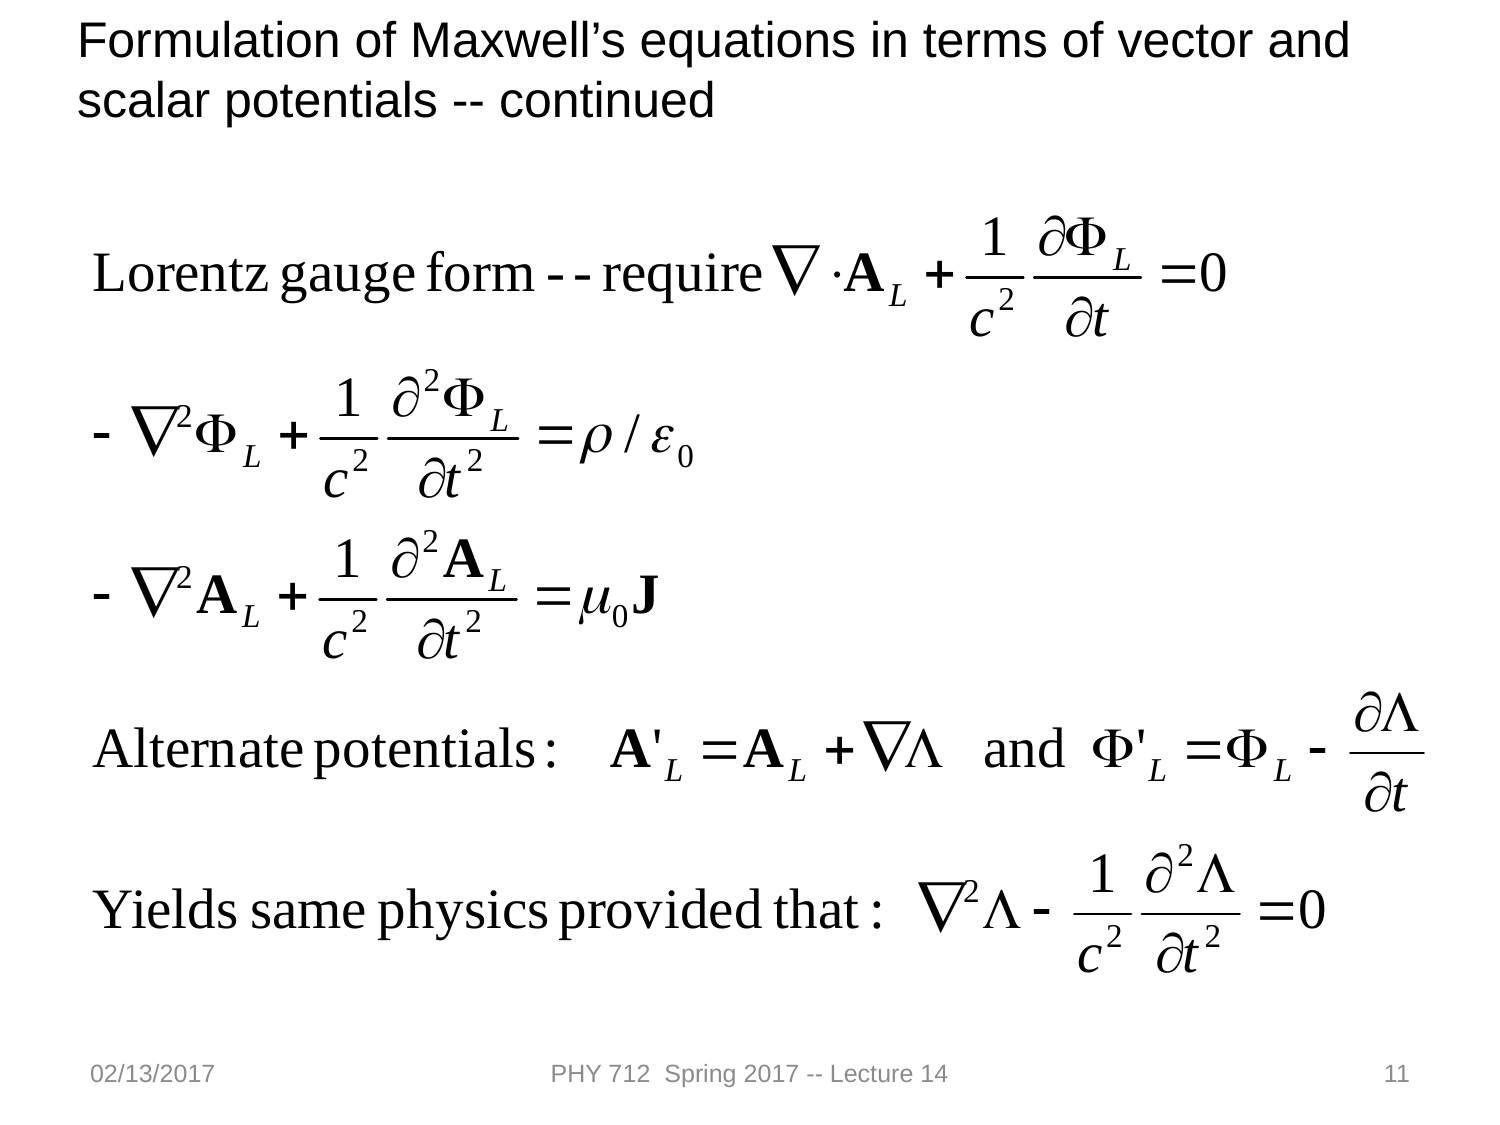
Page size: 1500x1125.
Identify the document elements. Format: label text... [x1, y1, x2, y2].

footer PHY 712 Spring 2017 -- Lecture 14 [512, 1042, 988, 1103]
slide_number 11 [1074, 1042, 1425, 1103]
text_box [83, 199, 1438, 985]
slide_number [75, 1042, 425, 1103]
text_box Formulation of Maxwell’s equations in terms of vector and scalar potentials -- continued [62, 0, 1413, 135]
